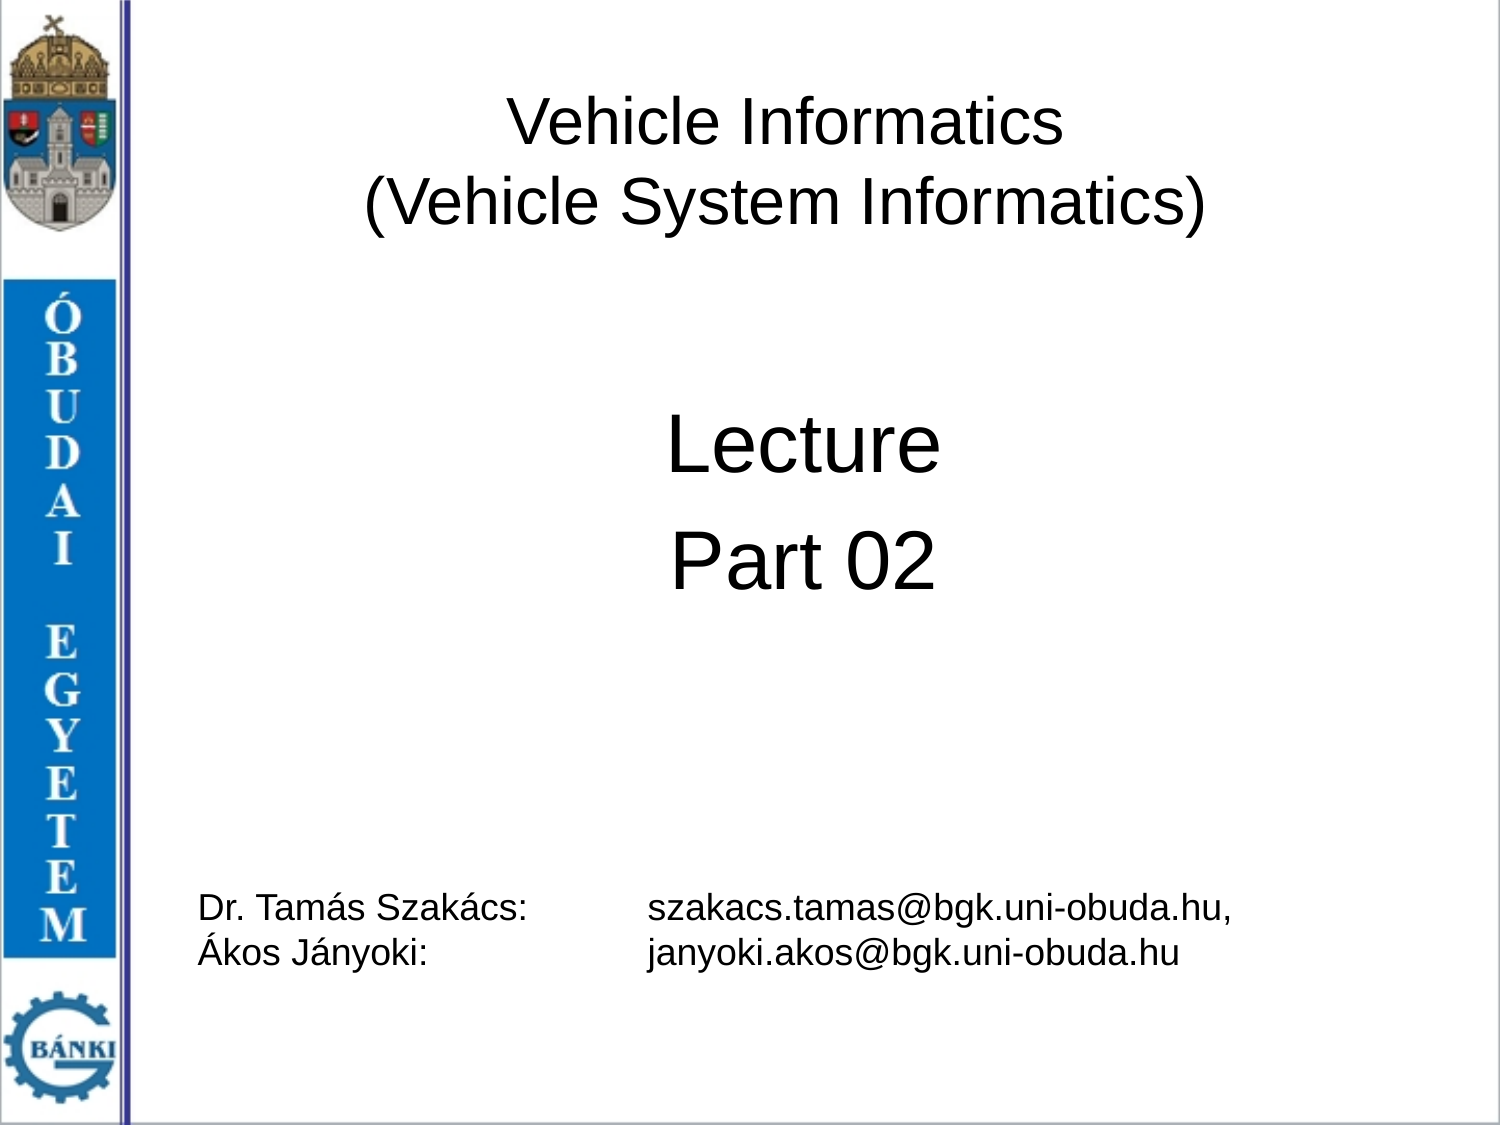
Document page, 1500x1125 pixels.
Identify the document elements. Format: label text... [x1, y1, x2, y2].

list Lecture Part 02 [171, 274, 1437, 772]
picture [0, 0, 1500, 1125]
title Vehicle Informatics (Vehicle System Informatics) [171, 37, 1402, 279]
text_box Dr. Tamás Szakács: szakacs.tamas@bgk.uni-obuda.hu, Ákos Jányoki: janyoki.akos@bgk.uni-obuda.hu [183, 875, 1267, 981]
